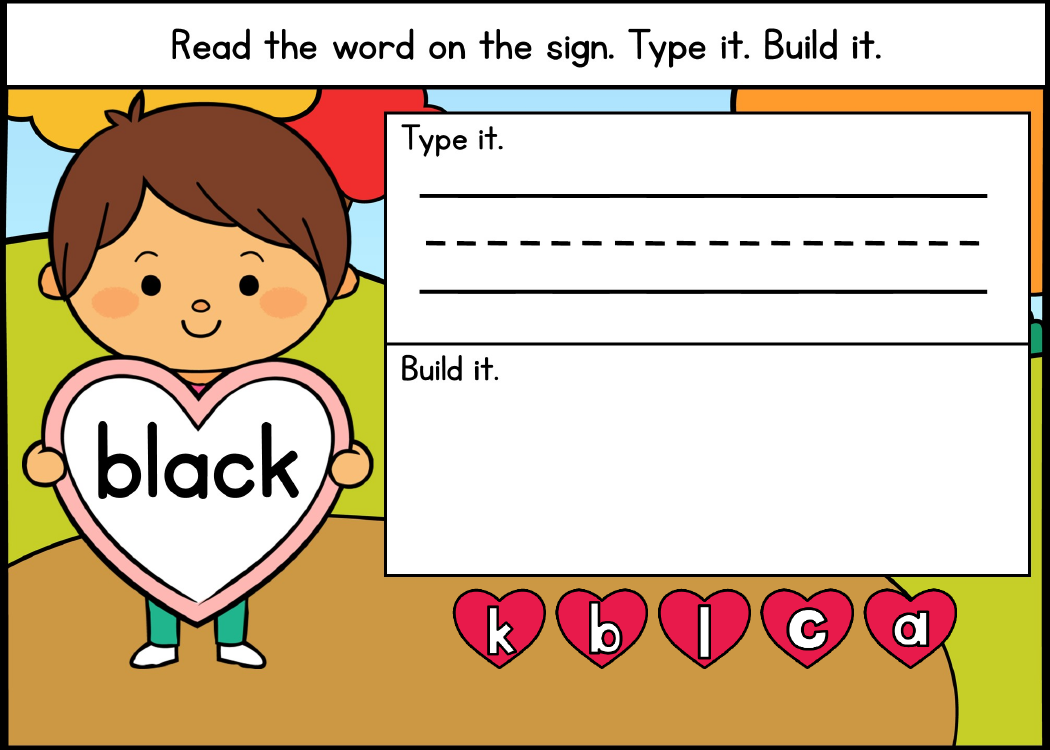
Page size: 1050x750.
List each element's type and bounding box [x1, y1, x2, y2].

picture [0, 0, 1050, 750]
text_box [416, 201, 989, 311]
